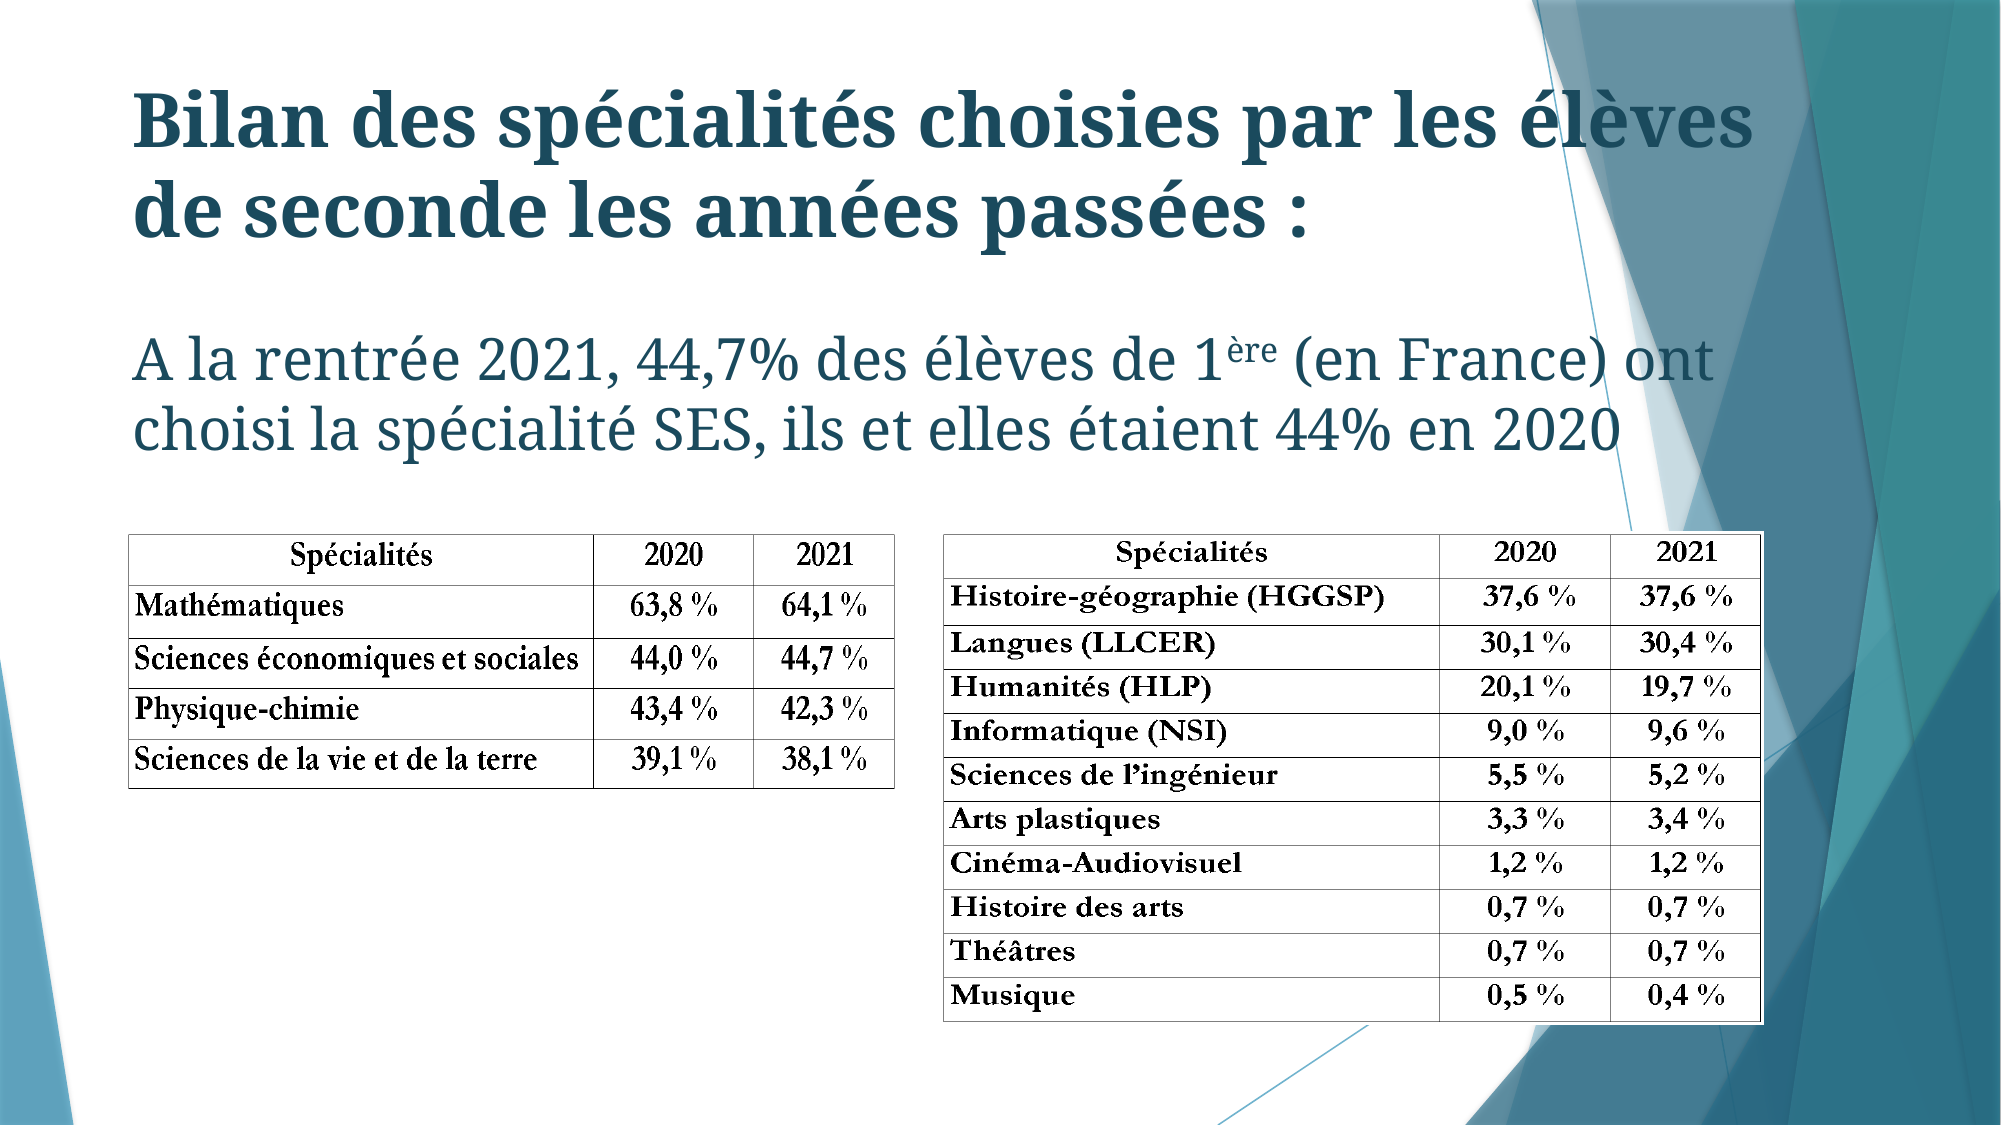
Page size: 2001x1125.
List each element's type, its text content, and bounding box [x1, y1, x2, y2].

picture [125, 528, 899, 794]
picture [939, 531, 1765, 1025]
text_box Bilan des spécialités choisies par les élèves de seconde les années passées : A la rentrée 2021, 44,7% des élèves de 1ère (en France) ont choisi la spécialité SES, ils et elles étaient 44% en 2020 [117, 64, 1815, 470]
